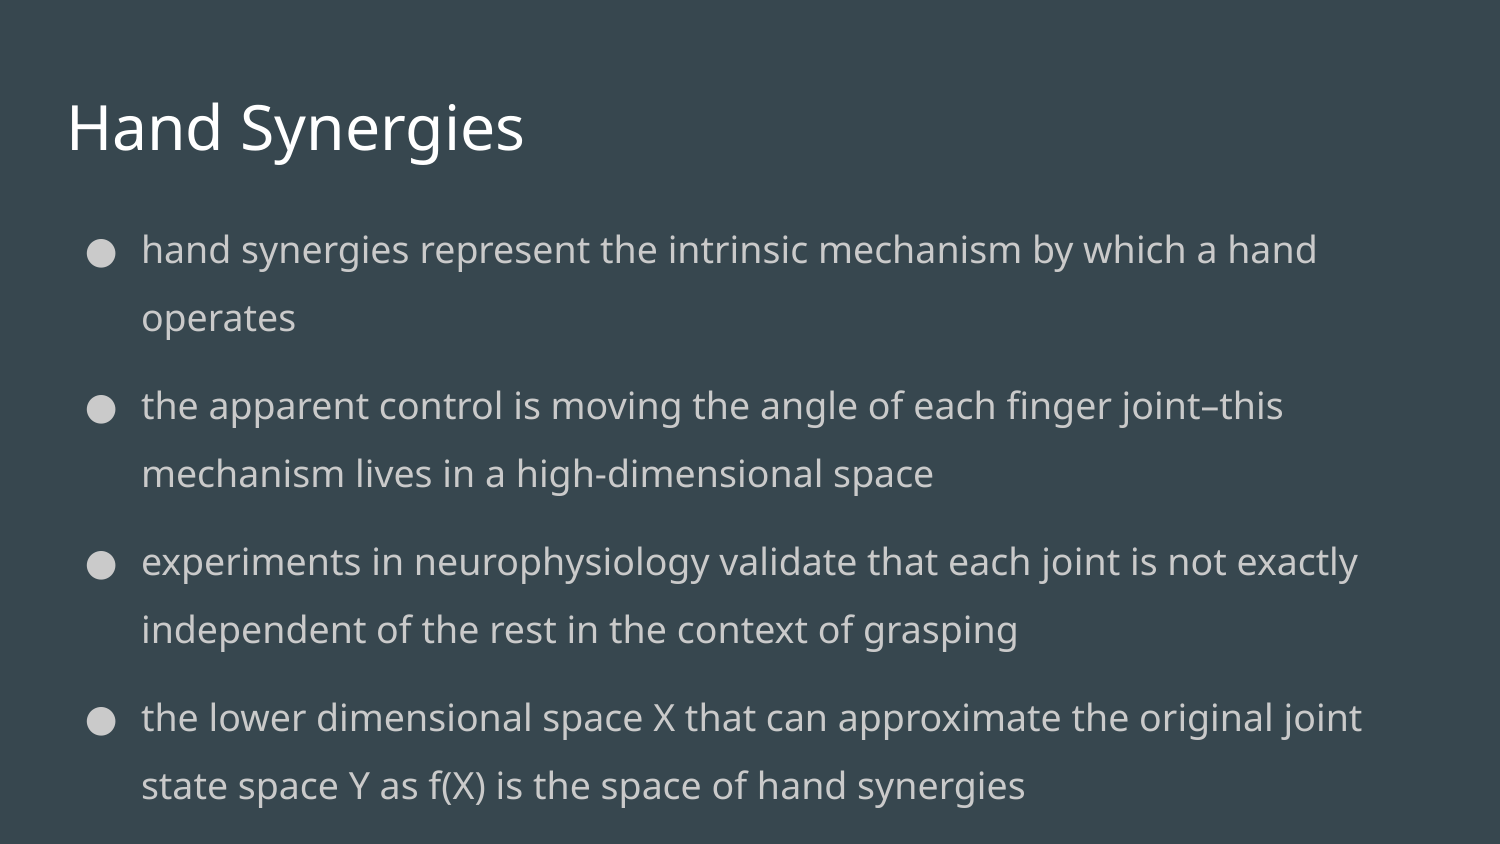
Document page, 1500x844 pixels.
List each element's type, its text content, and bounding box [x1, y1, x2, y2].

list hand synergies represent the intrinsic mechanism by which a hand operates the apparent control is moving the angle of each finger joint–this mechanism lives in a high-dimensional space experiments in neurophysiology validate that each joint is not exactly independent of the rest in the context of grasping the lower dimensional space X that can approximate the original joint state space Y as f(X) is the space of hand synergies [51, 189, 1449, 750]
title Hand Synergies [51, 72, 1449, 167]
